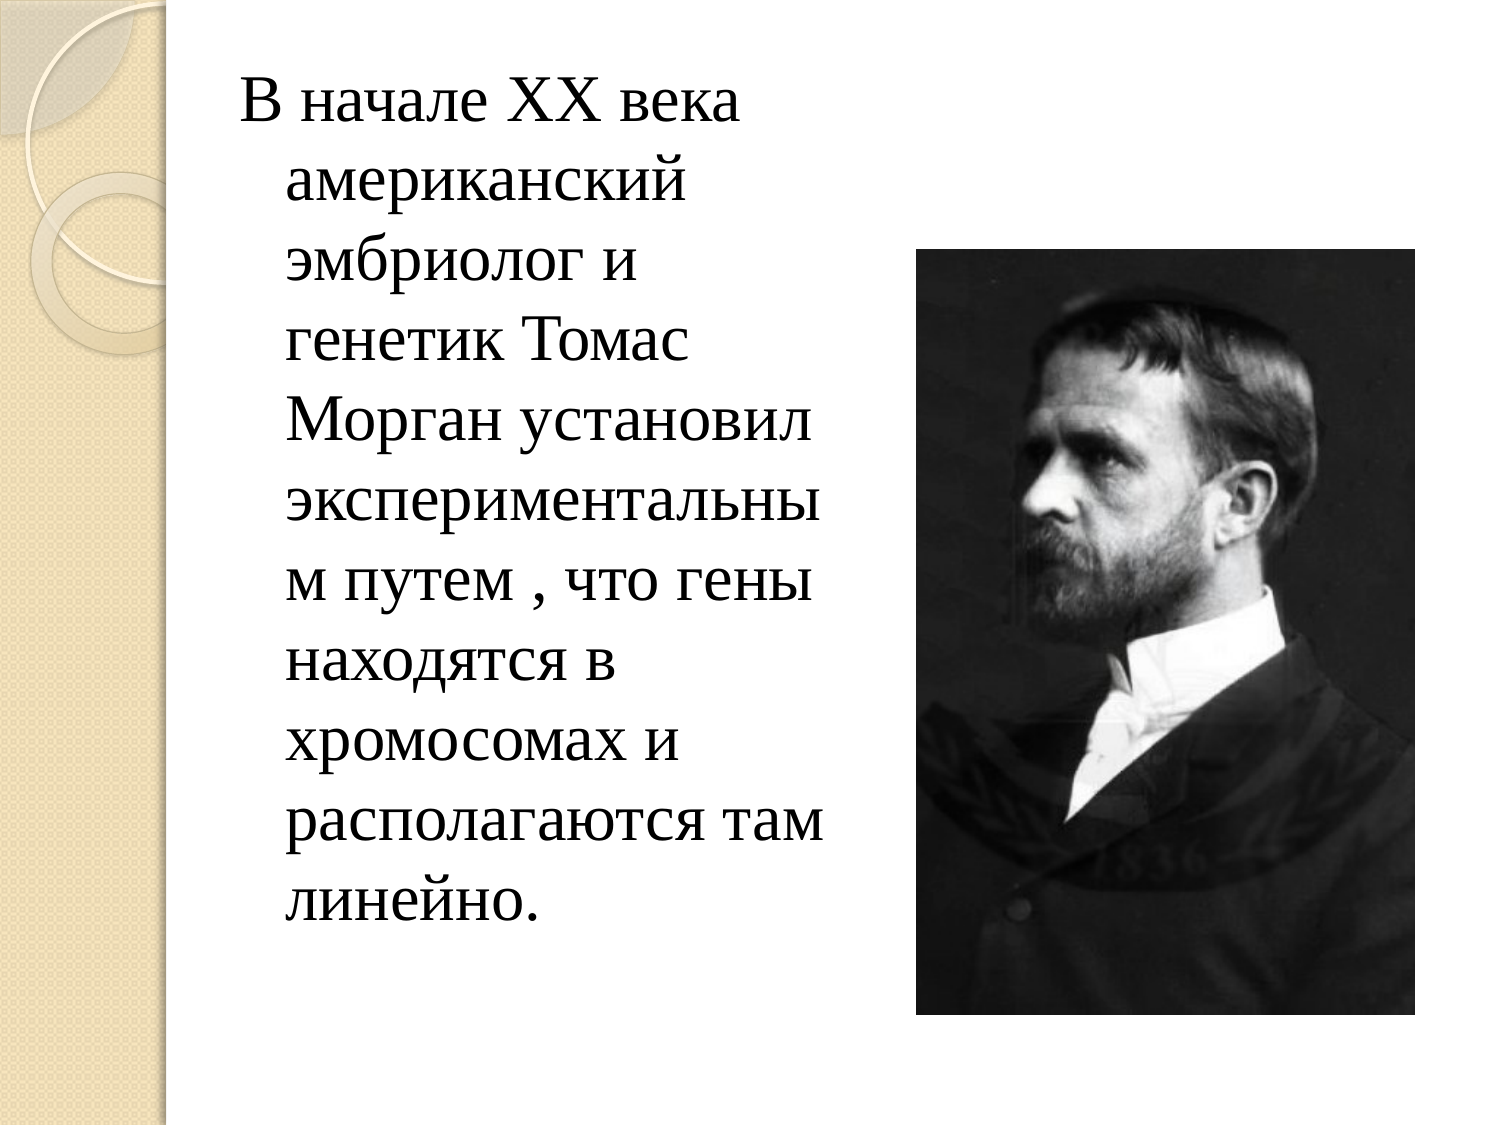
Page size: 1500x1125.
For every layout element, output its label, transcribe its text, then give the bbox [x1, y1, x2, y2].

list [916, 249, 1415, 1016]
list В начале ХХ века американский эмбриолог и генетик Томас Морган установил экспериментальным путем , что гены находятся в хромосомах и располагаются там линейно. [210, 46, 866, 812]
